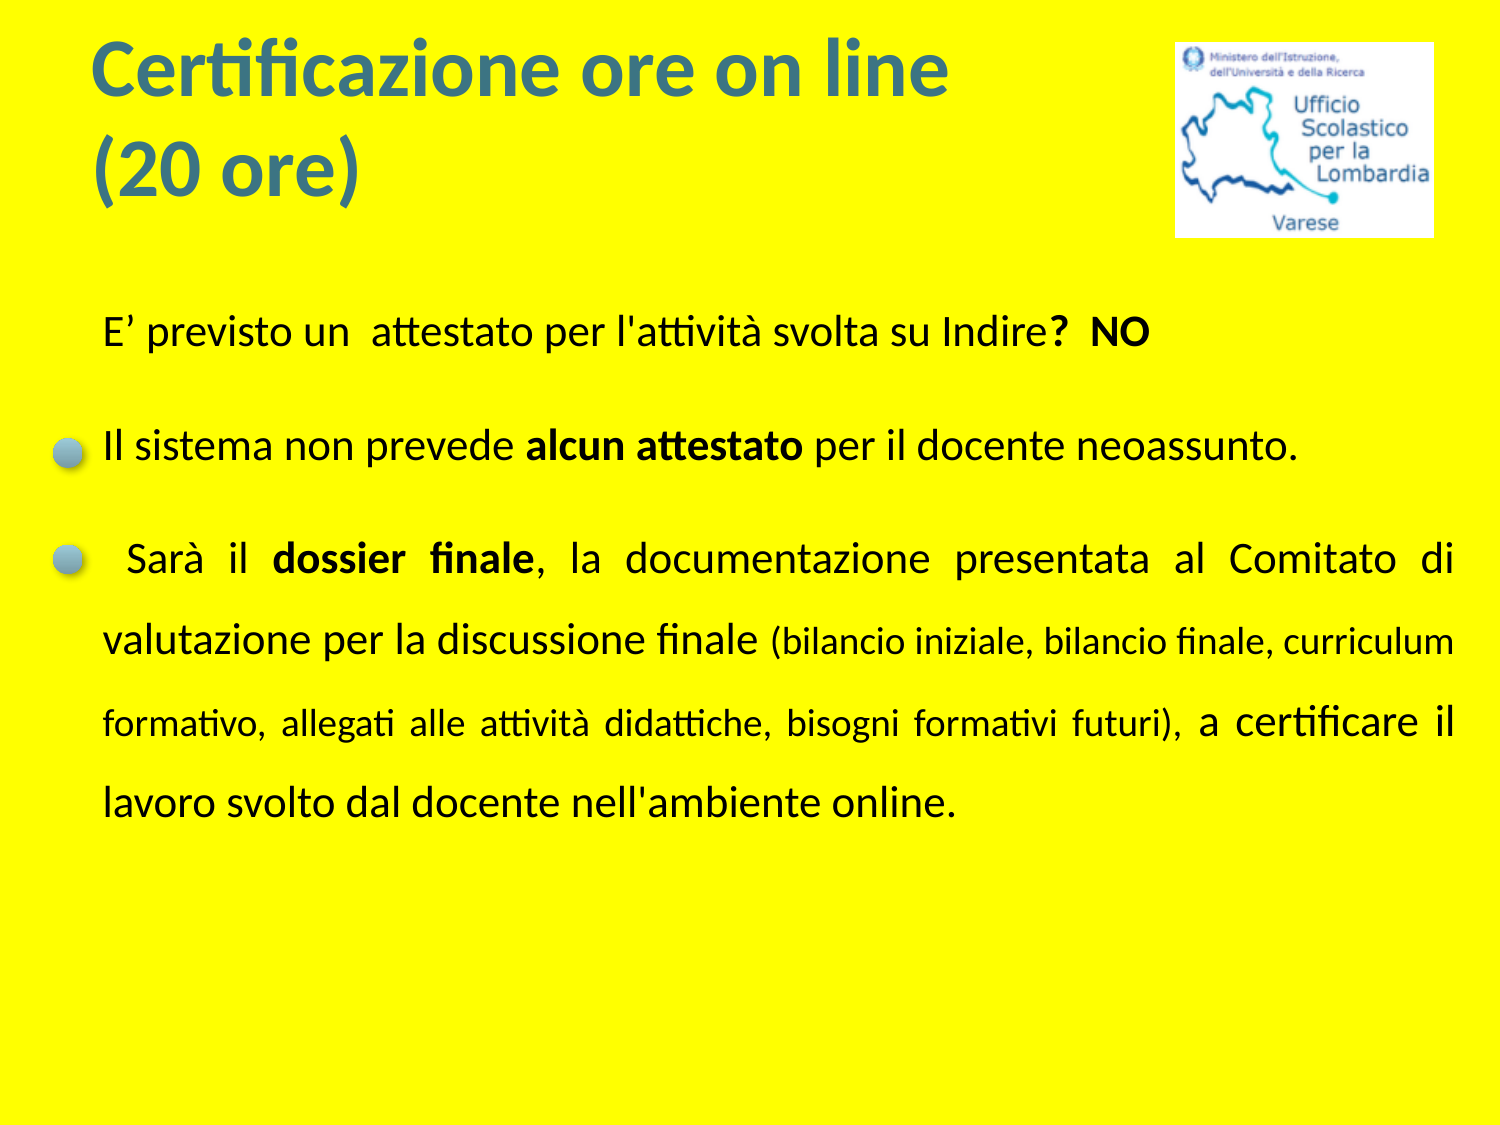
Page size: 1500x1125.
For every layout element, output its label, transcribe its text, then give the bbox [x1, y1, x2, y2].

text_box [53, 438, 83, 468]
picture [1175, 42, 1434, 238]
list E’ previsto un attestato per l'attività svolta su Indire? NO Il sistema non prevede alcun attestato per il docente neoassunto. Sarà il dossier finale, la documentazione presentata al Comitato di valutazione per la discussione finale (bilancio iniziale, bilancio finale, curriculum formativo, allegati alle attività didattiche, bisogni formativi futuri), a certificare il lavoro svolto dal docente nell'ambiente online. [75, 267, 1471, 835]
title Certificazione ore on line (20 ore) [76, 19, 1164, 207]
text_box [53, 544, 83, 575]
